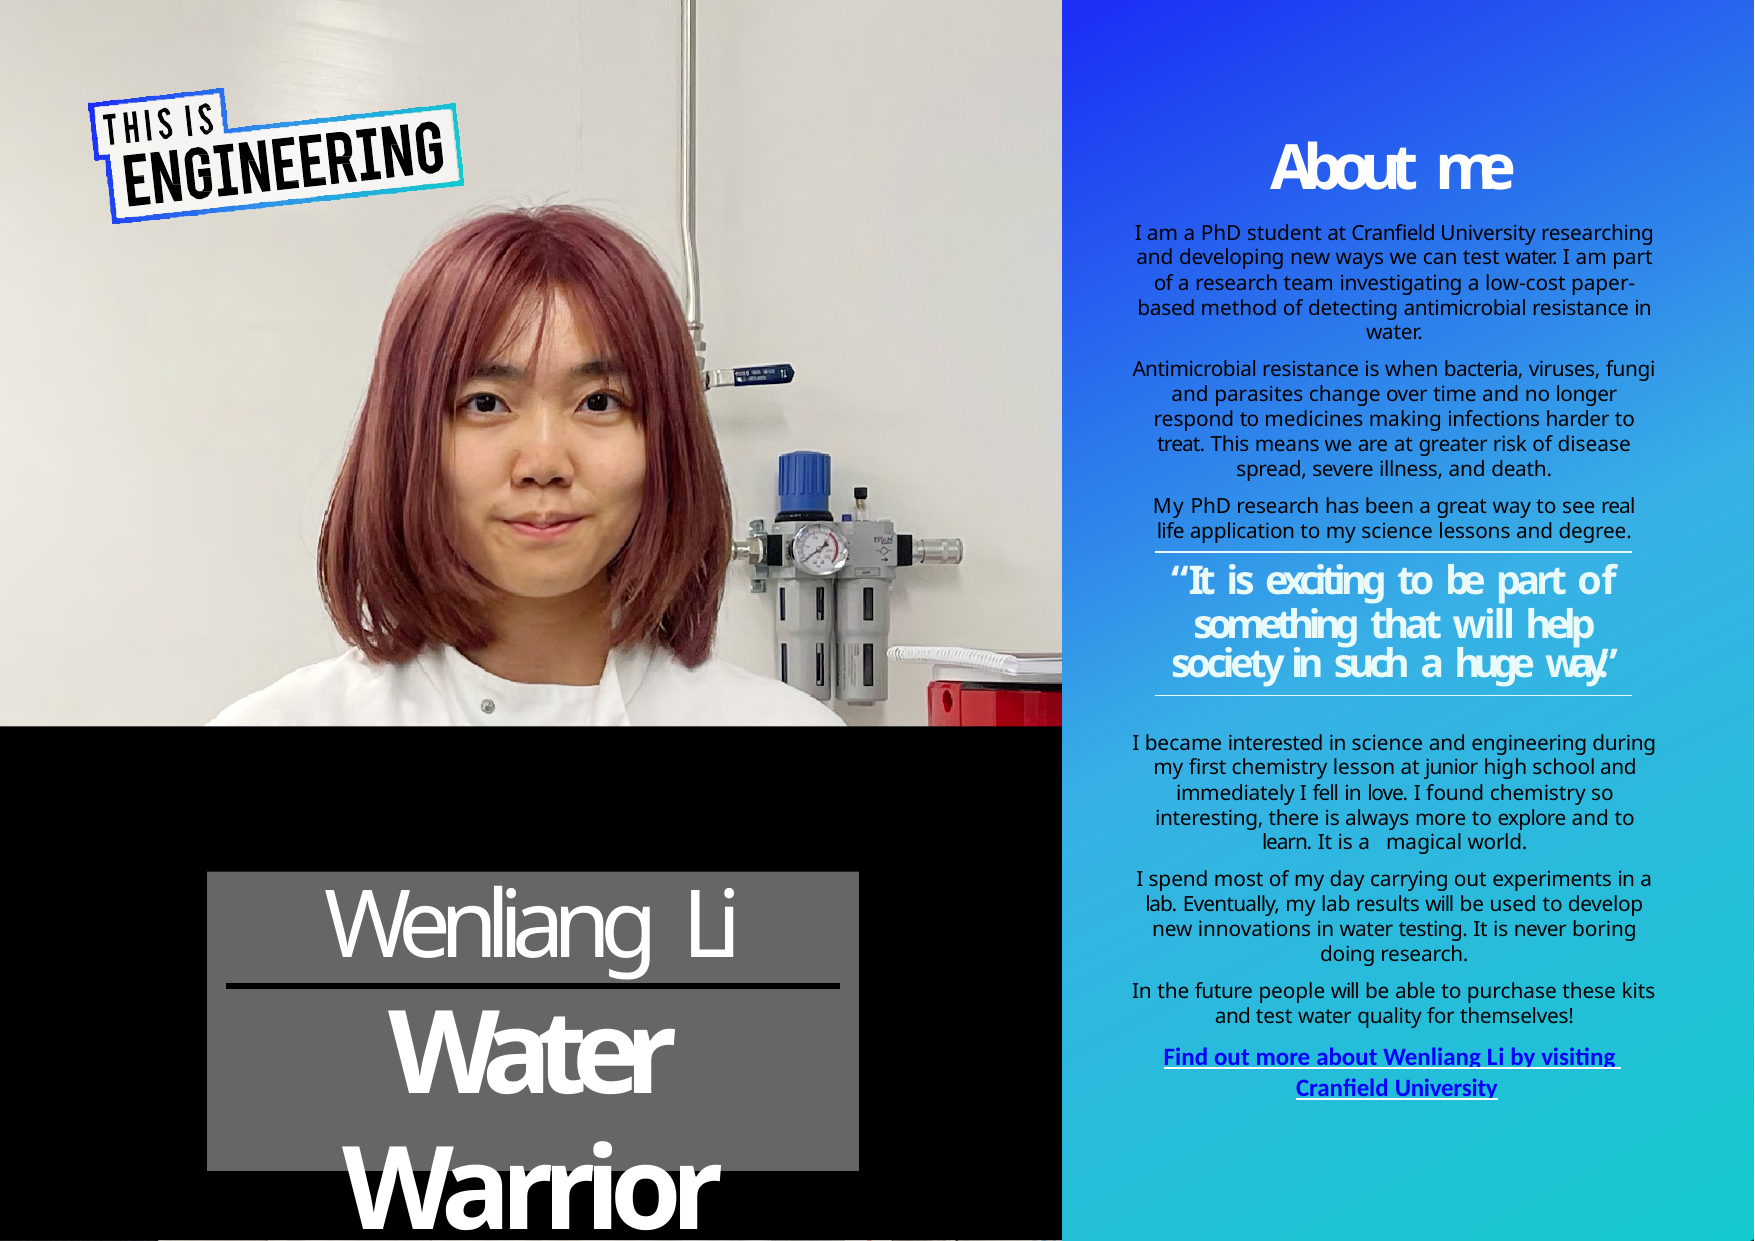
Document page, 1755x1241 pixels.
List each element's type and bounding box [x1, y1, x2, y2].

text_box [0, 0, 1060, 1241]
text_box [1155, 550, 1633, 697]
picture [1062, 0, 1755, 1241]
